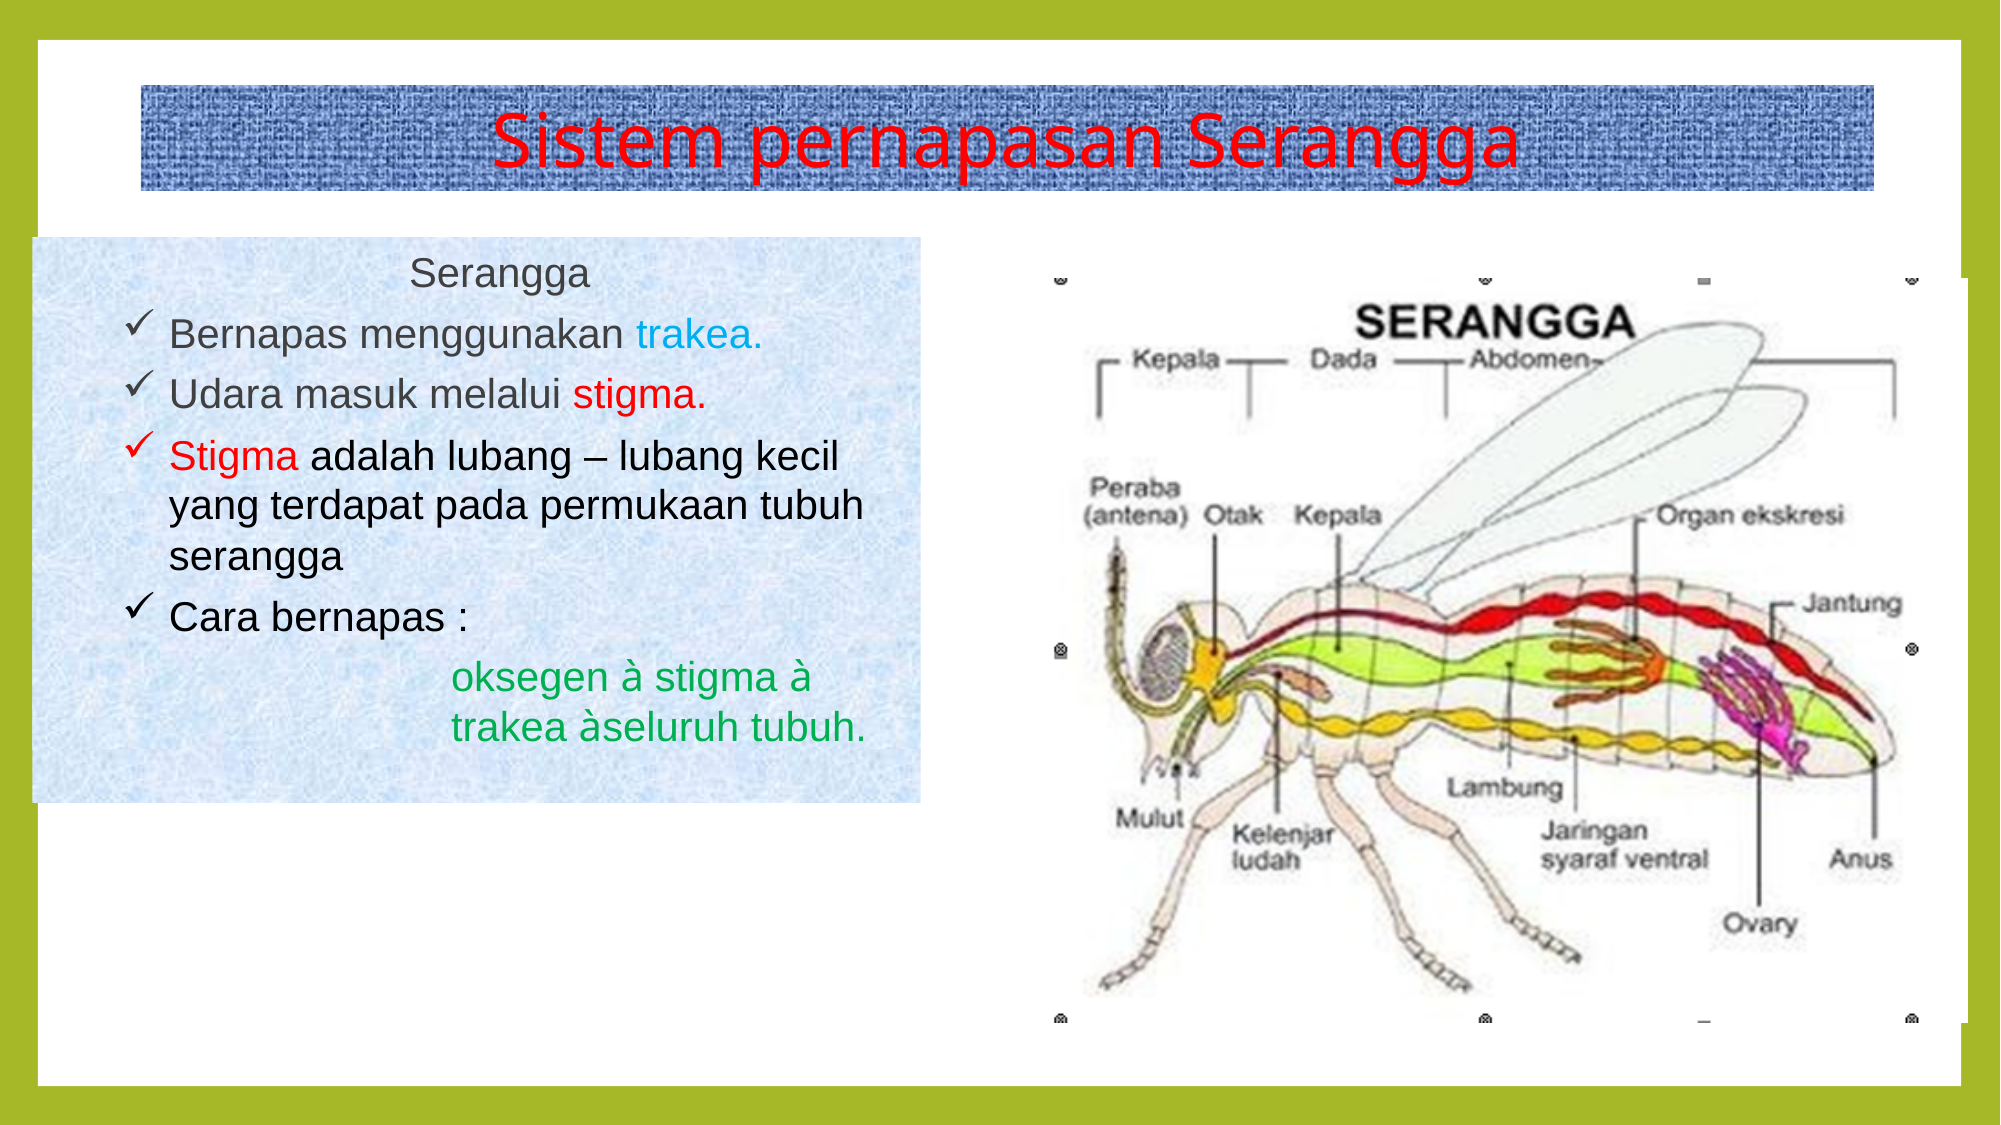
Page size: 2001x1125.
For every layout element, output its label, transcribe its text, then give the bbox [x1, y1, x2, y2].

picture [979, 277, 1968, 1023]
text_box Serangga Bernapas menggunakan trakea. Udara masuk melalui stigma. Stigma adalah lubang – lubang kecil yang terdapat pada permukaan tubuh serangga Cara bernapas : oksegen à stigma à trakea àseluruh tubuh. [32, 237, 921, 803]
text_box Sistem pernapasan Serangga [140, 85, 1874, 191]
